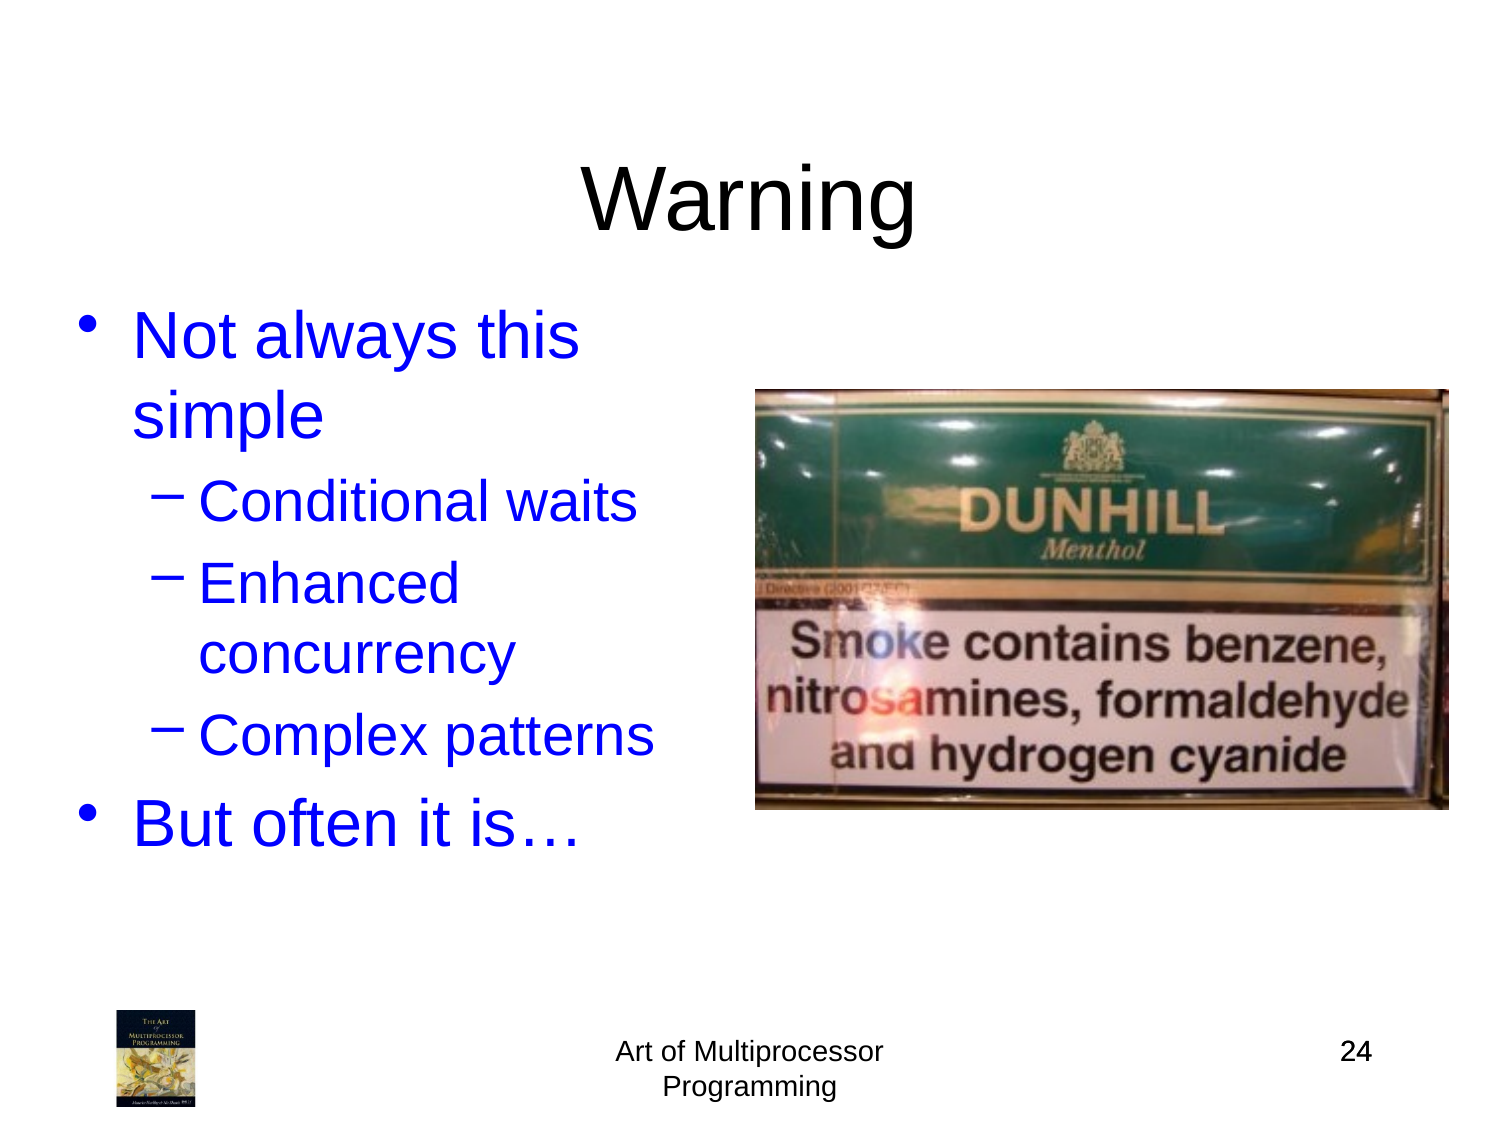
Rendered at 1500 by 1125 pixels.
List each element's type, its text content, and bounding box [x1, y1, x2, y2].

picture [755, 389, 1450, 810]
footer Art of Multiprocessor Programming [512, 1025, 988, 1100]
title Warning [112, 99, 1388, 288]
text_box 24 [1074, 1024, 1388, 1100]
list Not always this simple Conditional waits Enhanced concurrency Complex patterns But often it is… [61, 284, 789, 960]
picture [107, 1010, 204, 1107]
